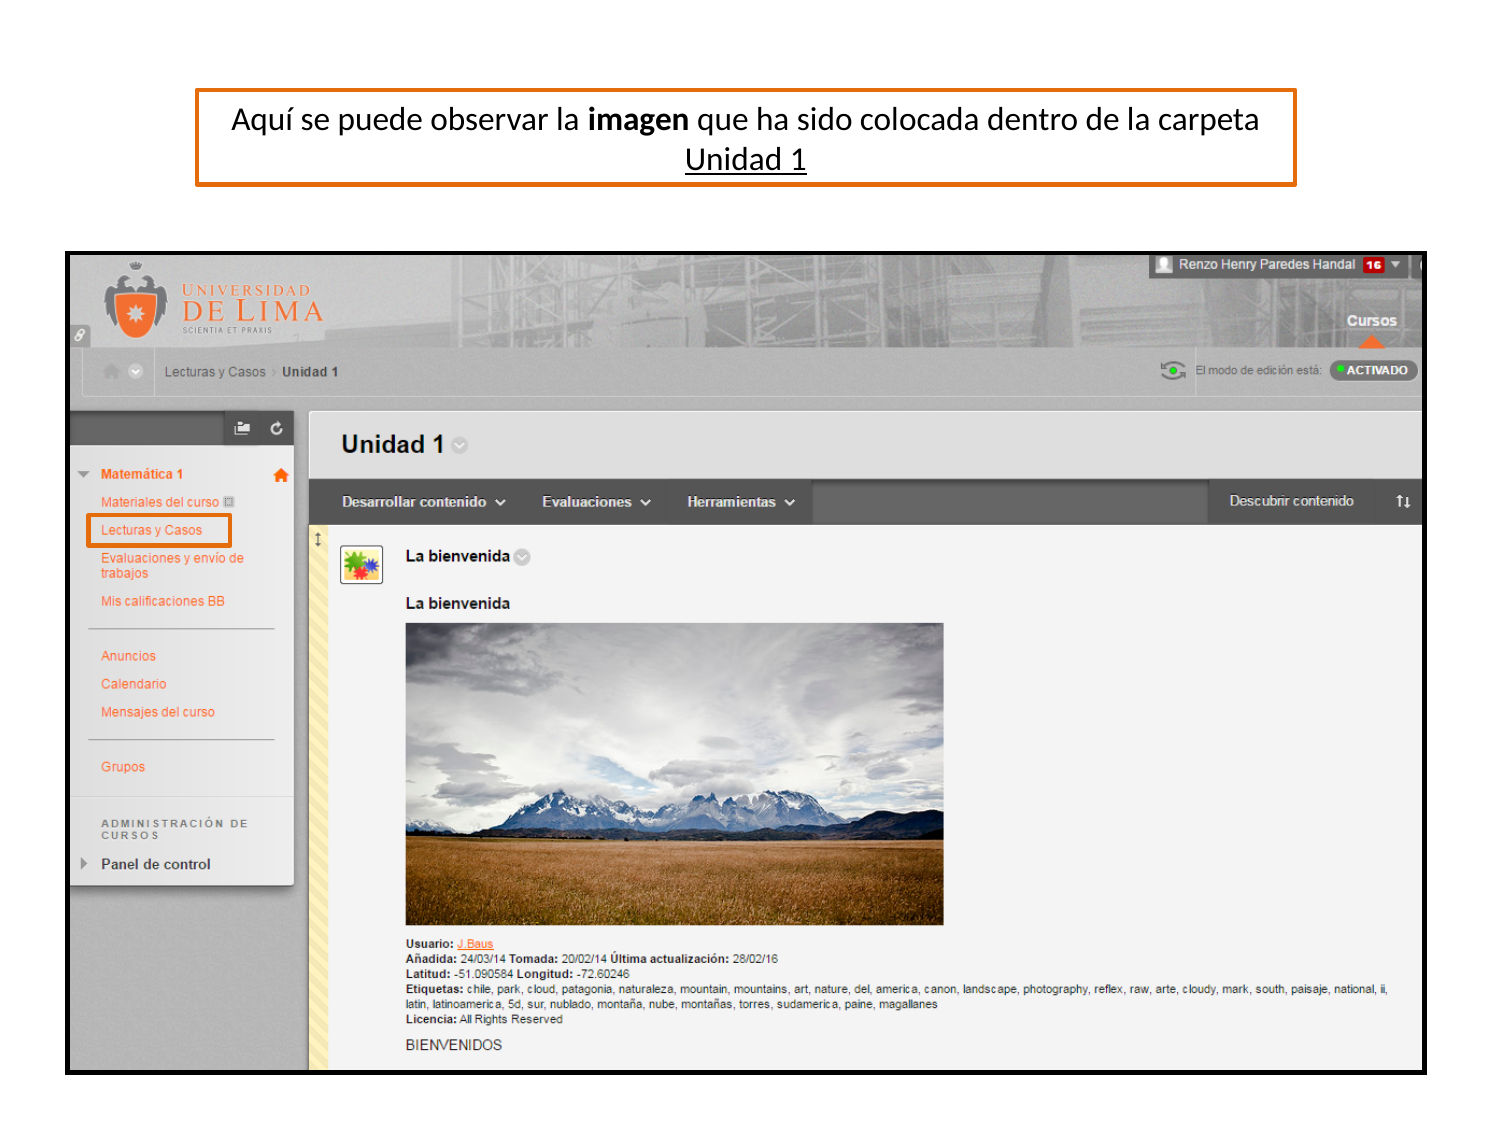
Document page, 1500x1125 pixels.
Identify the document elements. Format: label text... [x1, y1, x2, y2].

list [69, 255, 1423, 1071]
text_box Aquí se puede observar la imagen que ha sido colocada dentro de la carpeta Unidad 1 [195, 88, 1297, 187]
